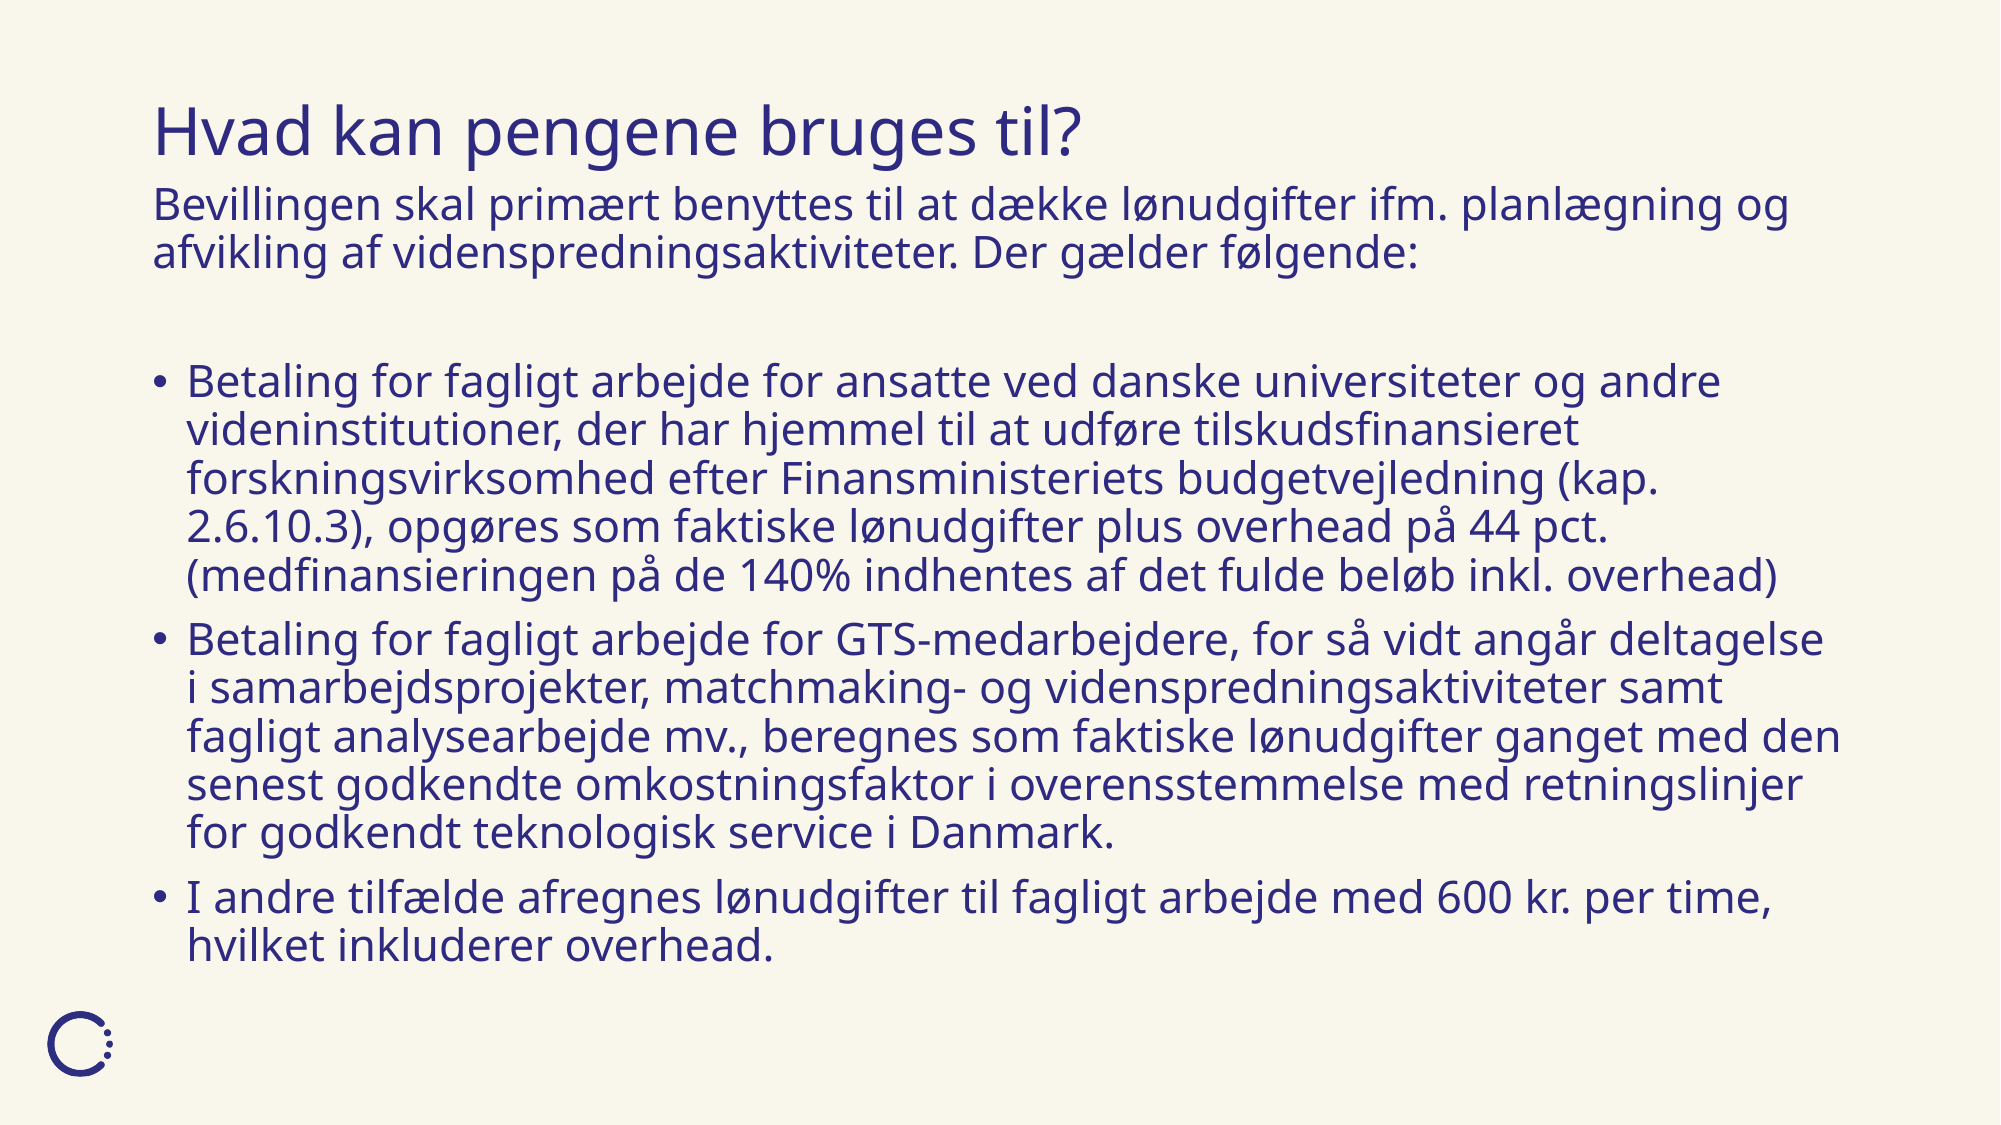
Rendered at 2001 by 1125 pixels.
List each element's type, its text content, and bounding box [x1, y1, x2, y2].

list Bevillingen skal primært benyttes til at dække lønudgifter ifm. planlægning og afvikling af videnspredningsaktiviteter. Der gælder følgende: Betaling for fagligt arbejde for ansatte ved danske universiteter og andre videninstitutioner, der har hjemmel til at udføre tilskudsfinansieret forskningsvirksomhed efter Finansministeriets budgetvejledning (kap. 2.6.10.3), opgøres som faktiske lønudgifter plus overhead på 44 pct. (medfinansieringen på de 140% indhentes af det fulde beløb inkl. overhead) Betaling for fagligt arbejde for GTS-medarbejdere, for så vidt angår deltagelse i samarbejdsprojekter, matchmaking- og videnspredningsaktiviteter samt fagligt analysearbejde mv., beregnes som faktiske lønudgifter ganget med den senest godkendte omkostningsfaktor i overensstemmelse med retningslinjer for godkendt teknologisk service i Danmark. I andre tilfælde afregnes lønudgifter til fagligt arbejde med 600 kr. per time, hvilket inkluderer overhead. [137, 174, 1863, 1003]
title Hvad kan pengene bruges til? [137, 90, 1863, 174]
picture [47, 1011, 113, 1077]
